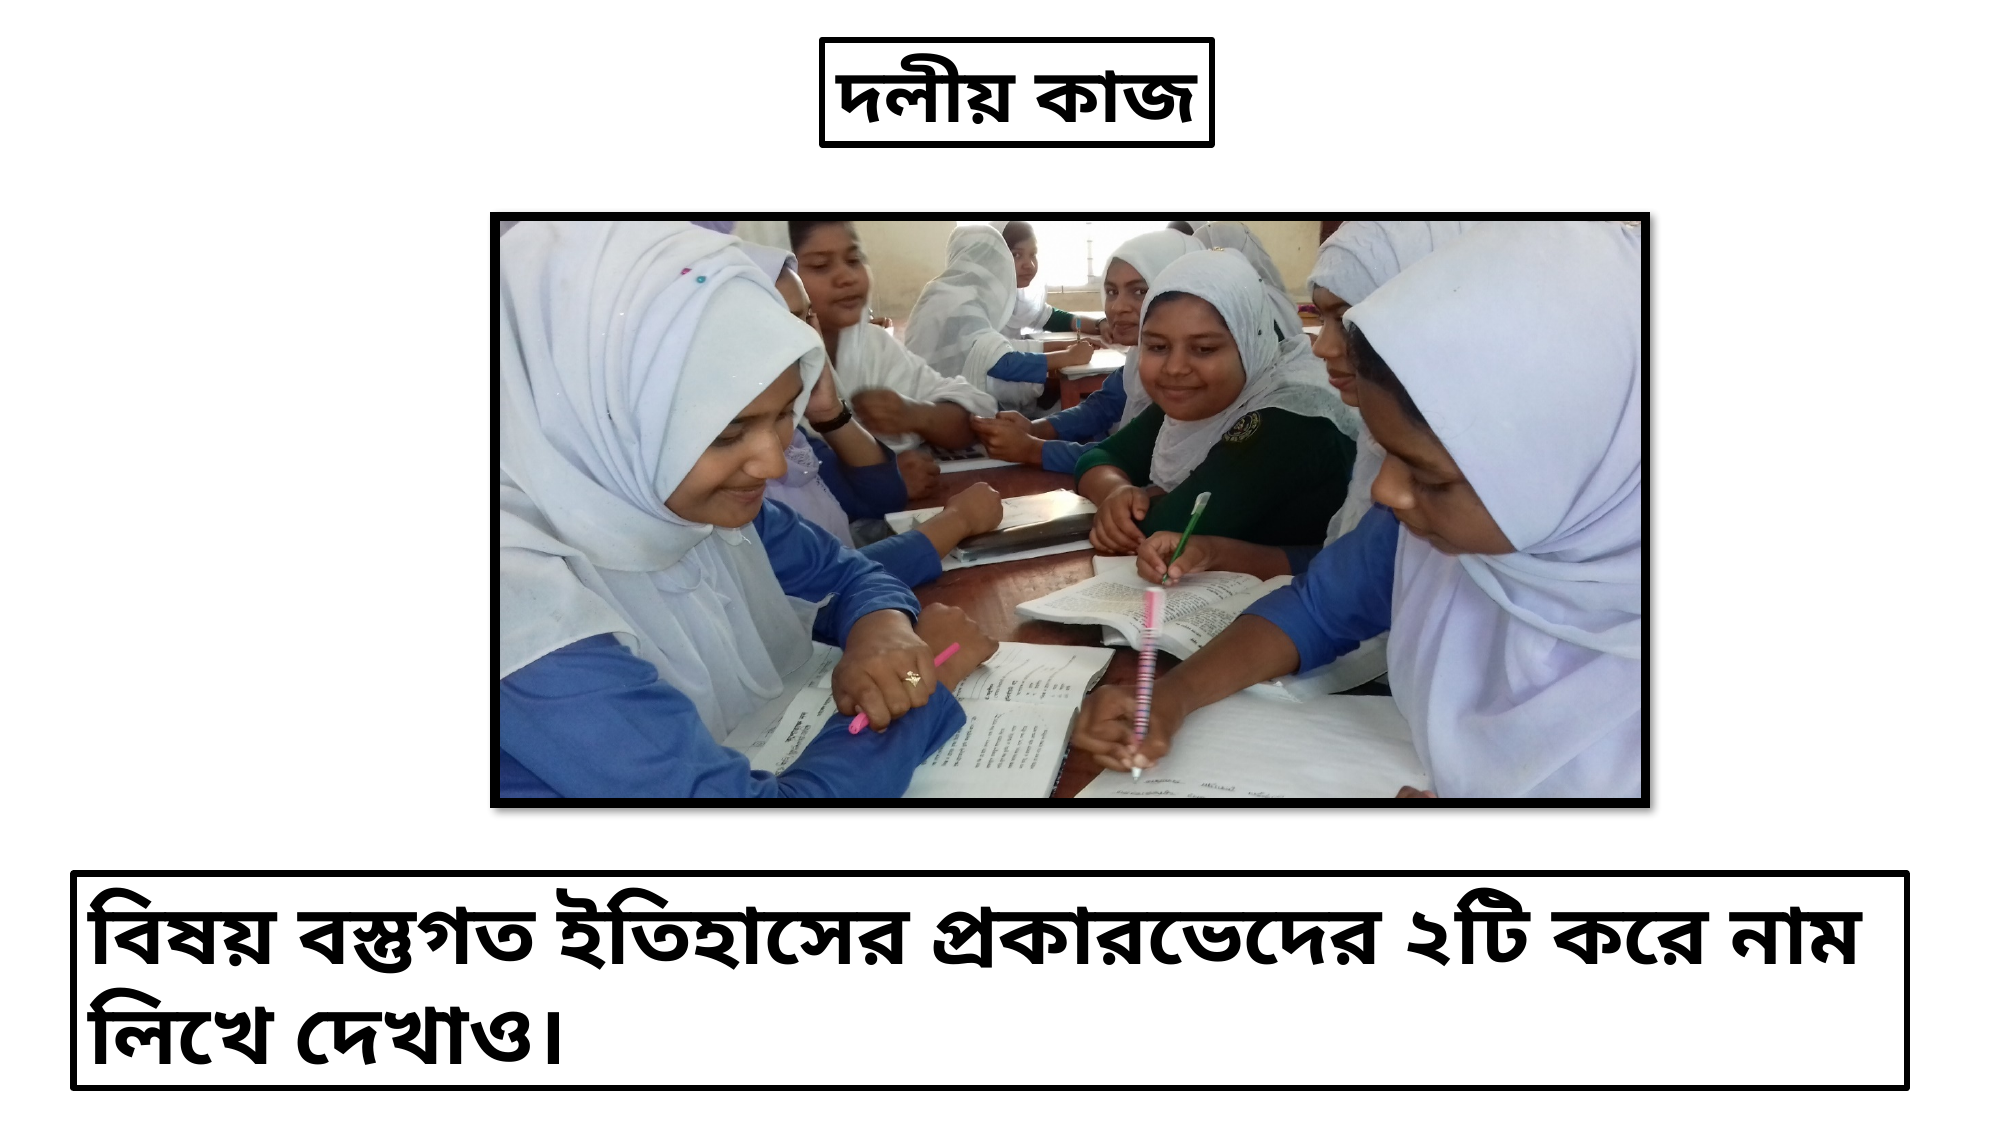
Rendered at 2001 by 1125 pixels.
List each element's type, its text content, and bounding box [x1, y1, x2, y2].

text_box দলীয় কাজ [822, 39, 1212, 145]
text_box বিষয় বস্তুগত ইতিহাসের প্রকারভেদের ২টি করে নাম লিখে দেখাও। [73, 873, 1907, 1089]
picture [499, 220, 1641, 799]
